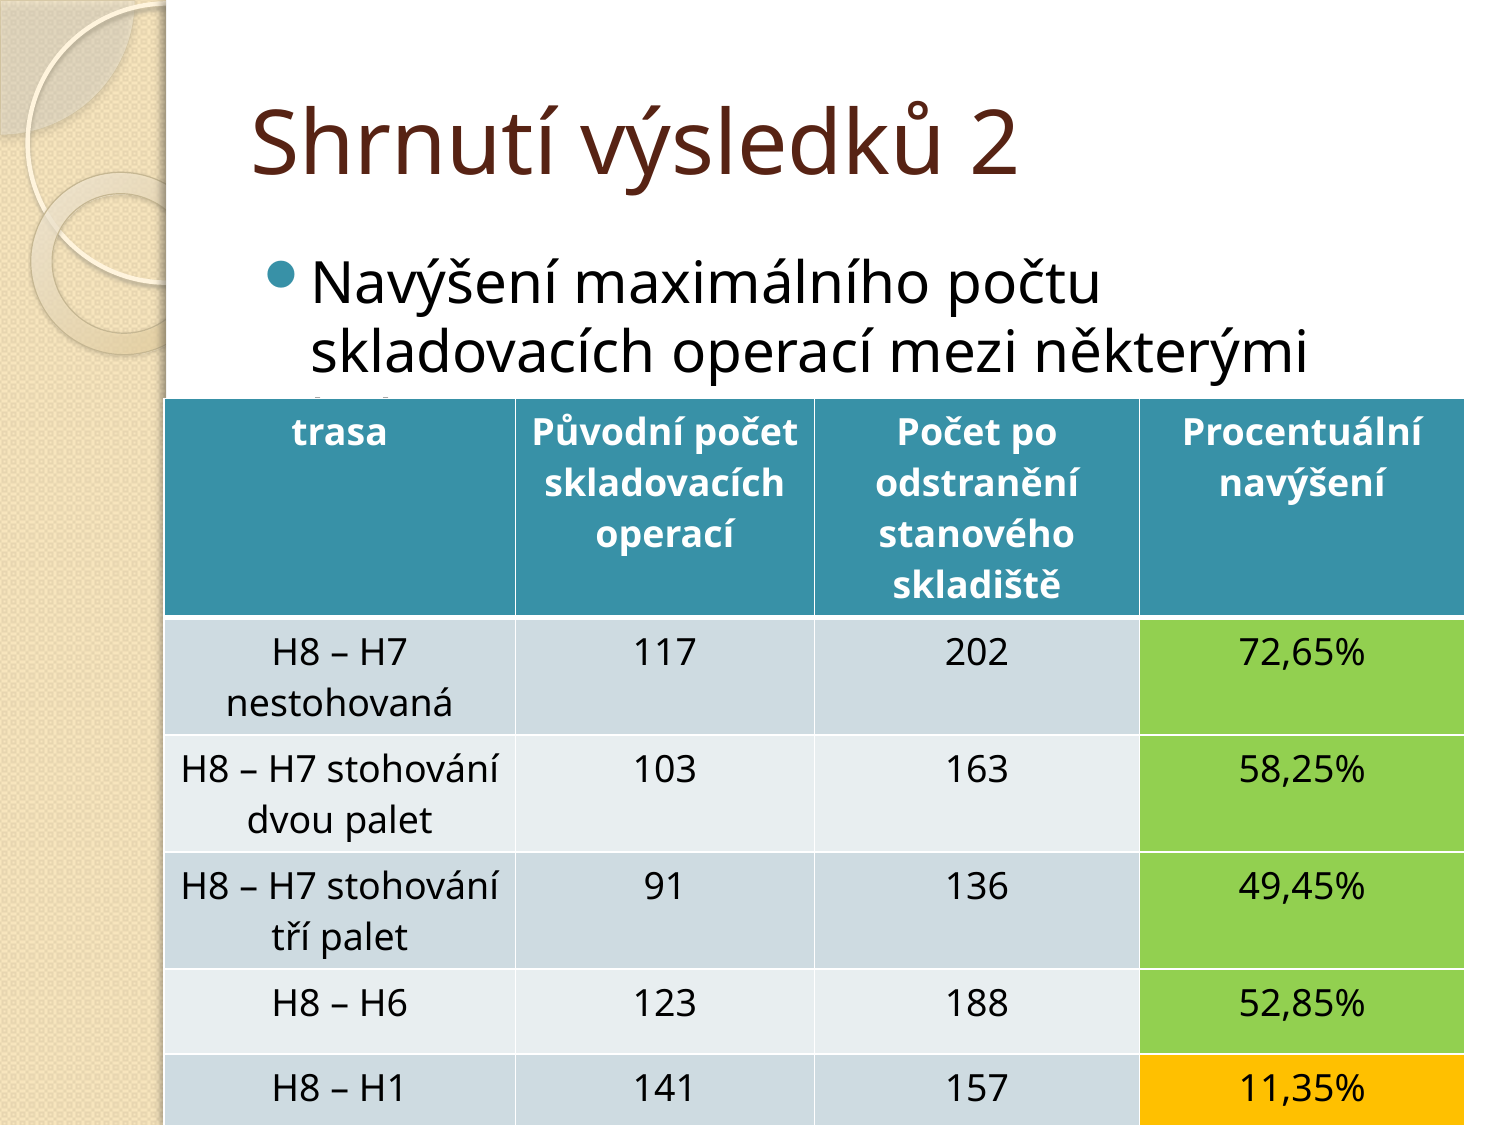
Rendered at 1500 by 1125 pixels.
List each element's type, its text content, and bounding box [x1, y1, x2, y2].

table_cell H8 – H1 [165, 1055, 515, 1125]
table_cell 188 [815, 970, 1139, 1053]
table_cell 91 [516, 853, 814, 968]
table_cell 11,35% [1140, 1055, 1464, 1125]
table_cell 202 [815, 620, 1139, 734]
table_cell 157 [815, 1055, 1139, 1125]
table_header Počet po odstranění stanového skladiště [815, 399, 1139, 615]
list Navýšení maximálního počtu skladovacích operací mezi některými halami [235, 237, 1466, 398]
table_cell 49,45% [1140, 853, 1464, 968]
table_cell 103 [516, 736, 814, 851]
table_cell H8 – H7 stohování dvou palet [165, 736, 515, 851]
table_cell H8 – H7 nestohovaná [165, 620, 515, 734]
table_cell 163 [815, 736, 1139, 851]
table_header Původní počet skladovacích operací [516, 399, 814, 615]
table_cell 72,65% [1140, 620, 1464, 734]
table_cell H8 – H7 stohování tří palet [165, 853, 515, 968]
table_header trasa [165, 399, 515, 615]
table_cell 117 [516, 620, 814, 734]
table_cell 58,25% [1140, 736, 1464, 851]
table_cell 52,85% [1140, 970, 1464, 1053]
table_cell 136 [815, 853, 1139, 968]
title Shrnutí výsledků 2 [235, 45, 1466, 233]
table_header Procentuální navýšení [1140, 399, 1464, 615]
table_cell 141 [516, 1055, 814, 1125]
table_cell 123 [516, 970, 814, 1053]
table_cell H8 – H6 [165, 970, 515, 1053]
